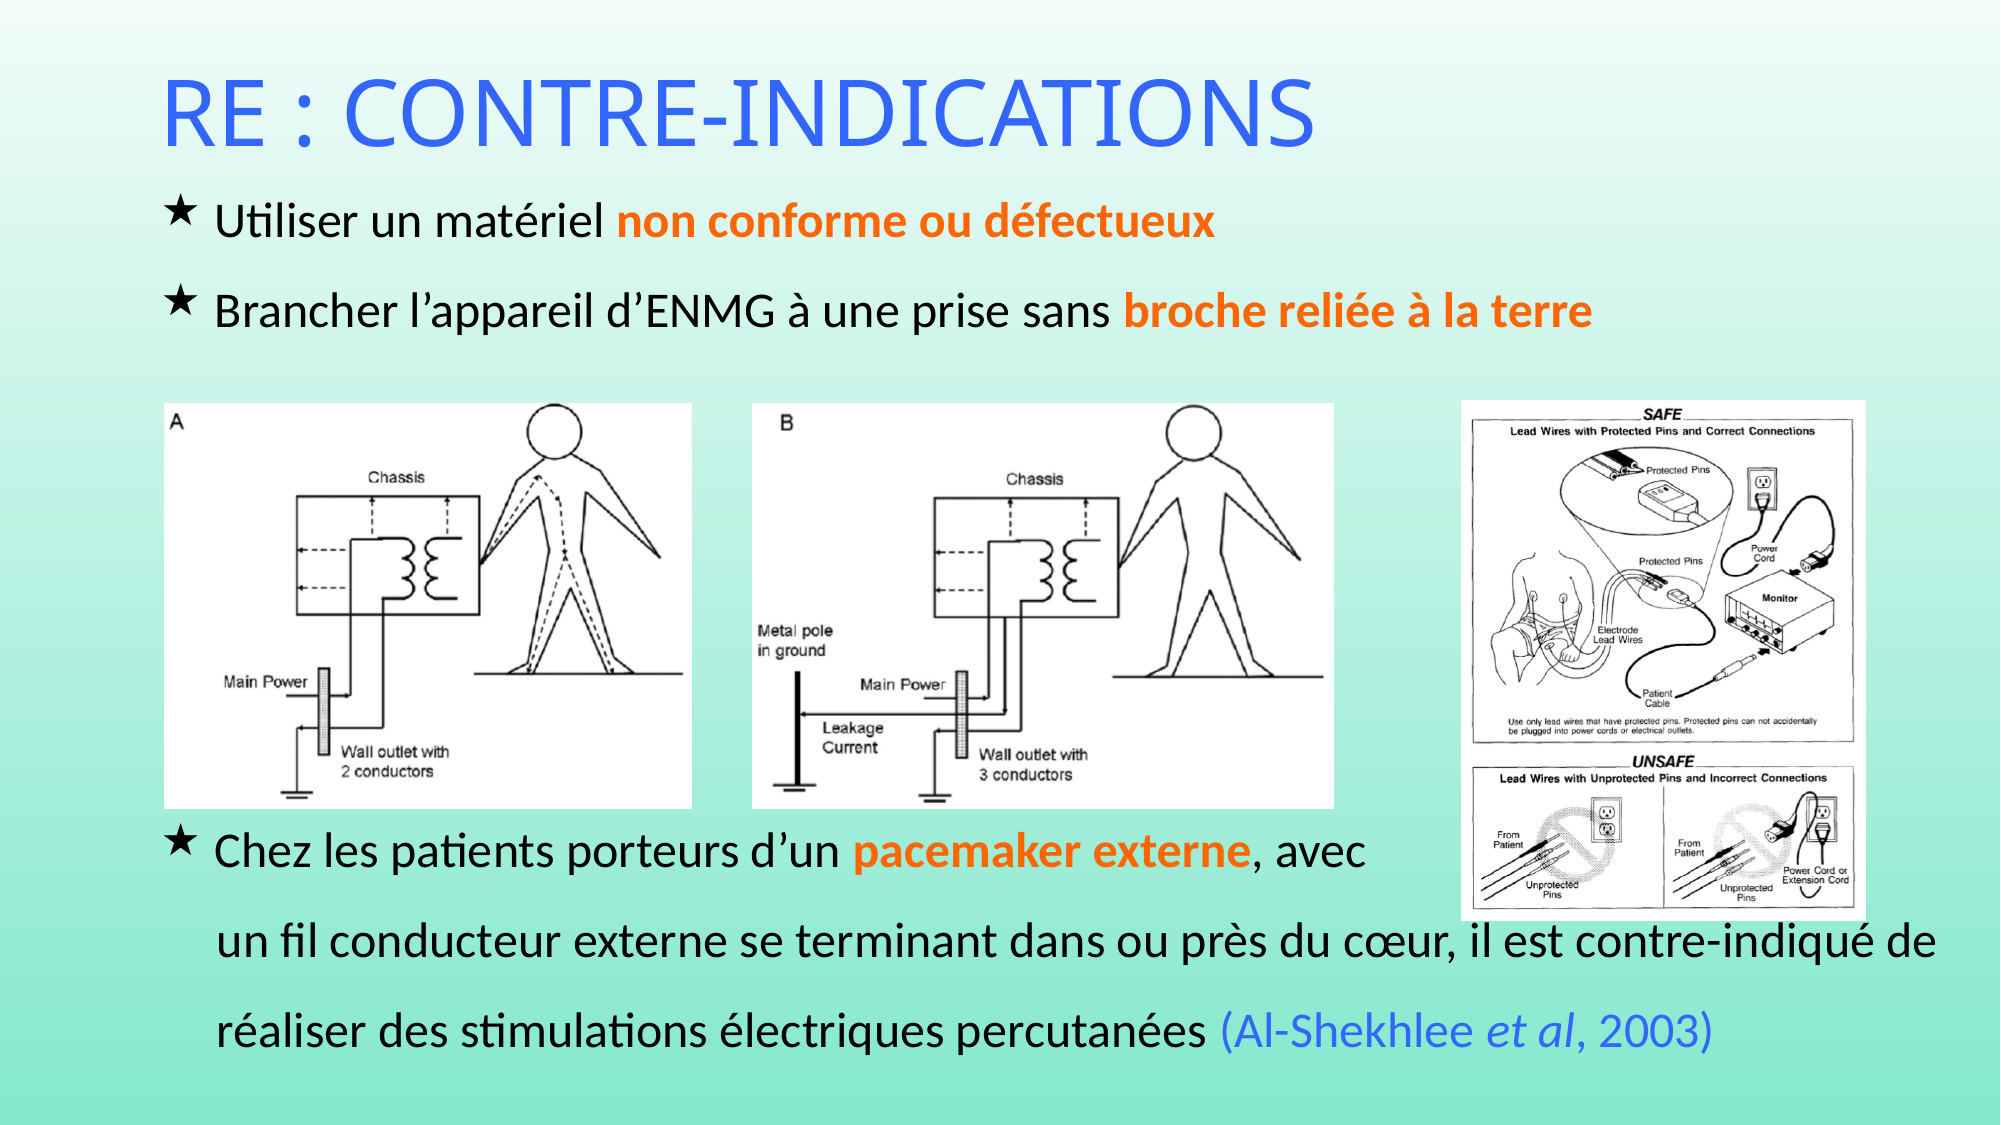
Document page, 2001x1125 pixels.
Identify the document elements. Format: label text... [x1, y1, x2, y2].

picture [752, 403, 1334, 809]
text_box RE : contre-indications [144, 57, 1860, 286]
picture [1461, 400, 1866, 921]
text_box Utiliser un matériel non conforme ou défectueux Brancher l’appareil d’ENMG à une prise sans broche reliée à la terre Chez les patients porteurs d’un pacemaker externe, avec un fil conducteur externe se terminant dans ou près du cœur, il est contre-indiqué de réaliser des stimulations électriques percutanées (Al-Shekhlee et al, 2003) [143, 90, 1965, 1125]
picture [164, 403, 692, 809]
